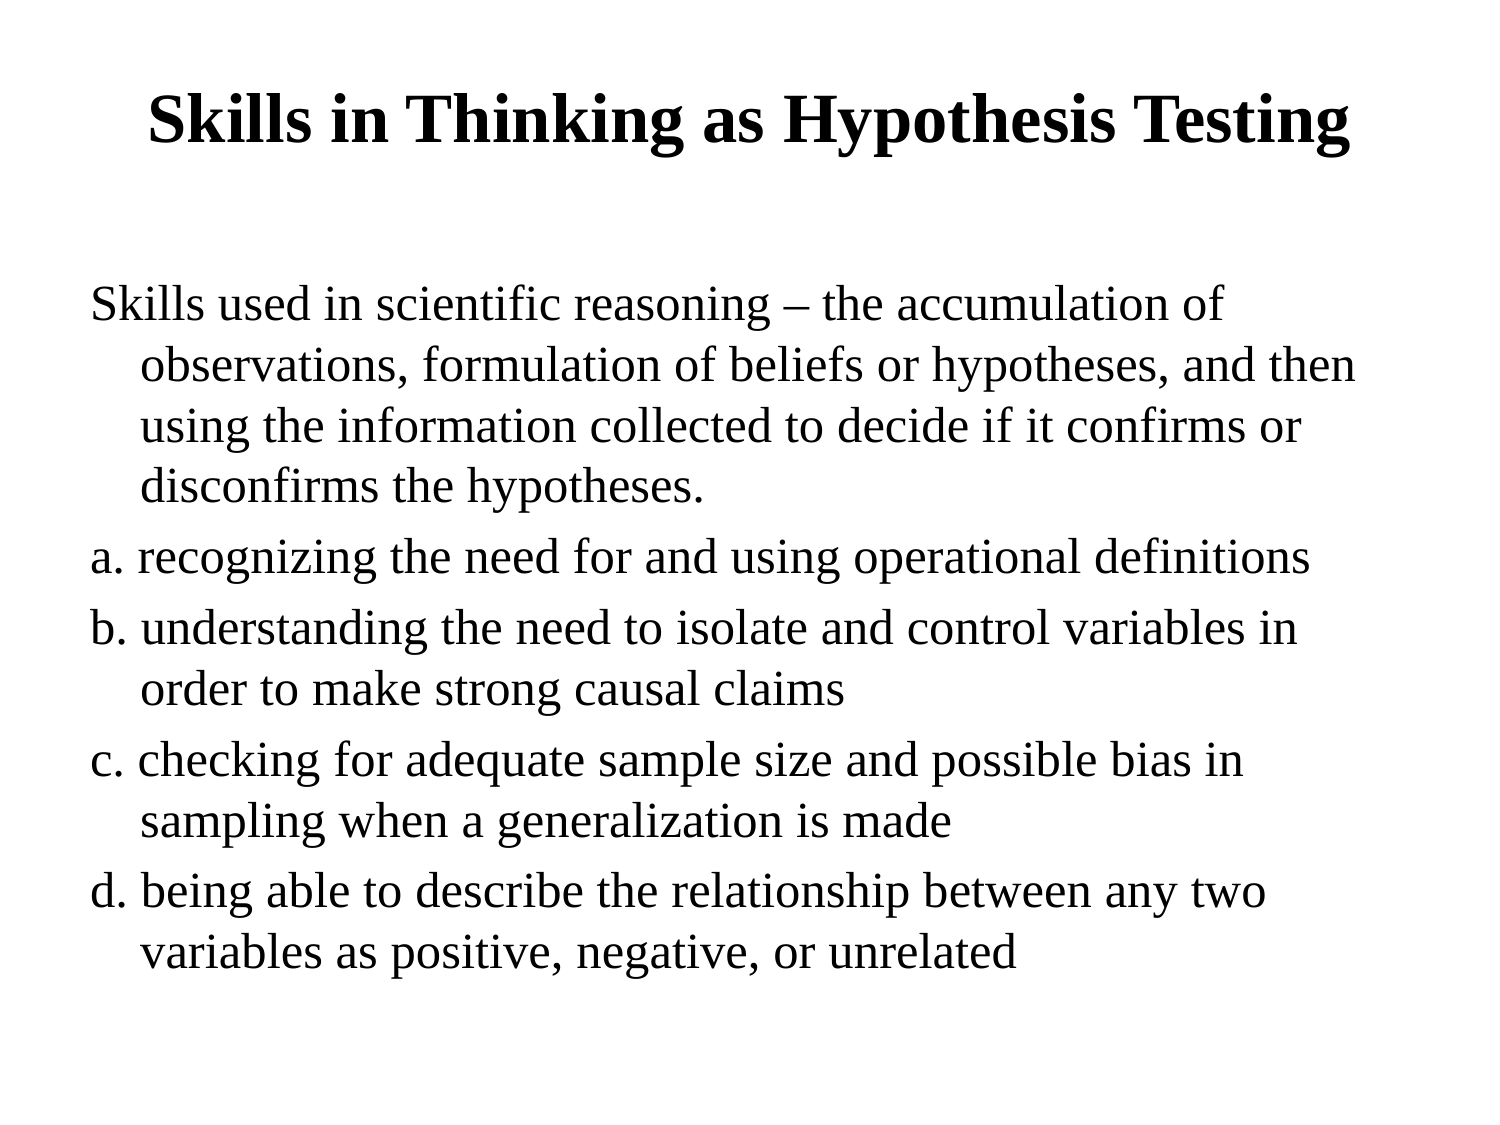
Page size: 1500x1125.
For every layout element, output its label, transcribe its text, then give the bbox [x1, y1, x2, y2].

title Skills in Thinking as Hypothesis Testing [75, 62, 1425, 250]
list Skills used in scientific reasoning – the accumulation of observations, formulation of beliefs or hypotheses, and then using the information collected to decide if it confirms or disconfirms the hypotheses. a. recognizing the need for and using operational definitions b. understanding the need to isolate and control variables in order to make strong causal claims c. checking for adequate sample size and possible bias in sampling when a generalization is made d. being able to describe the relationship between any two variables as positive, negative, or unrelated [75, 262, 1425, 1005]
